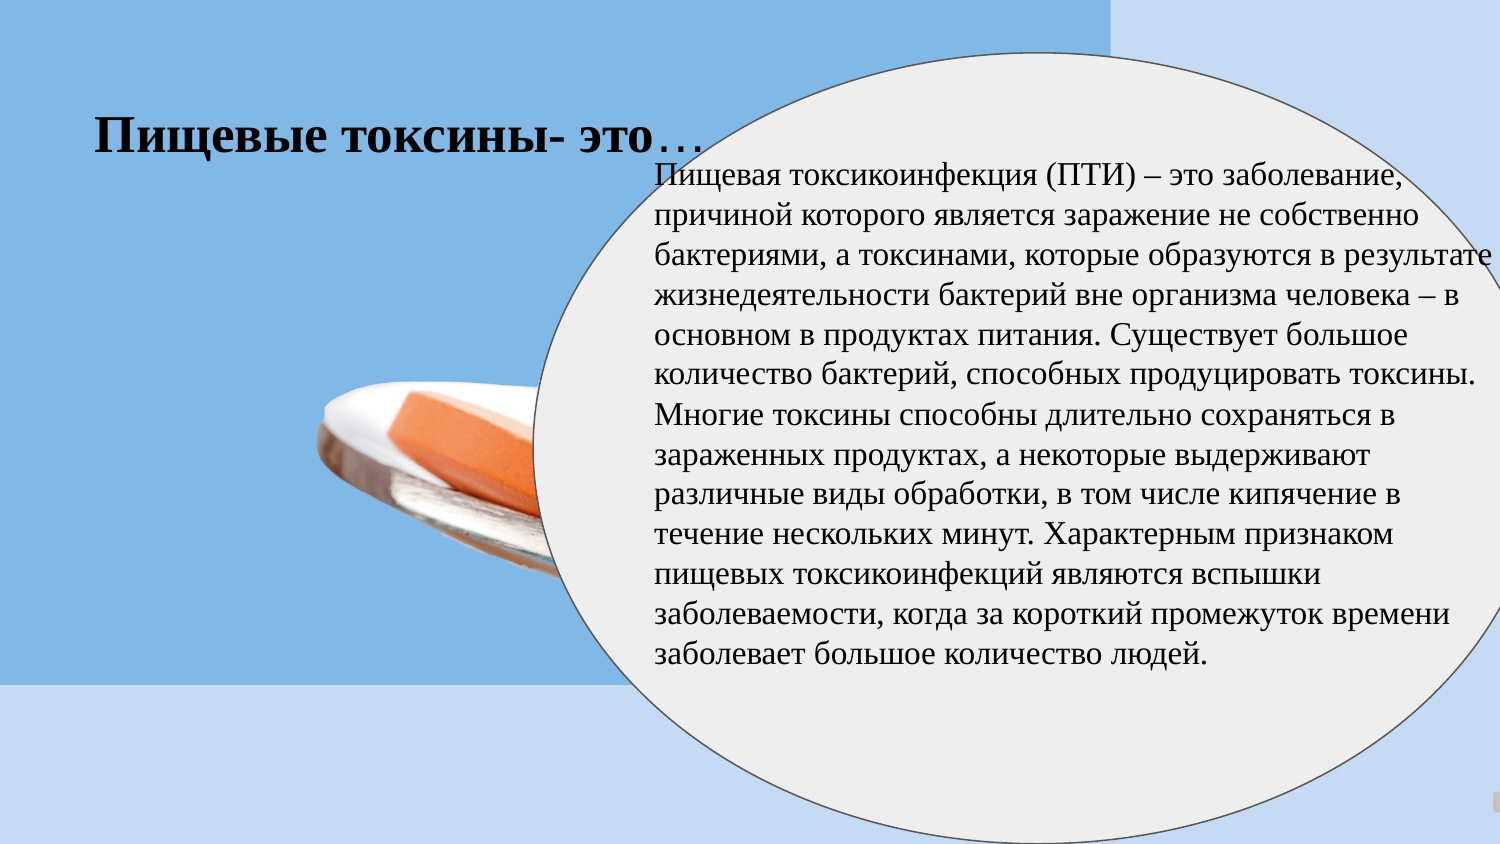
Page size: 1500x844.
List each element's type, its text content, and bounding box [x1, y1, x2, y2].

picture [1070, 687, 1500, 844]
picture [0, 0, 1500, 844]
text_box Пищевая токсикоинфекция (ПТИ) – это заболевание, причиной которого является заражение не собственно бактериями, а токсинами, которые образуются в результате жизнедеятельности бактерий вне организма человека – в основном в продуктах питания. Существует большое количество бактерий, способных продуцировать токсины. Многие токсины способны длительно сохраняться в зараженных продуктах, а некоторые выдерживают различные виды обработки, в том числе кипячение в течение нескольких минут. Характерным признаком пищевых токсикоинфекций являются вспышки заболеваемости, когда за короткий промежуток времени заболевает большое количество людей. [639, 66, 1500, 687]
text_box [533, 205, 1441, 844]
text_box [908, 52, 1168, 66]
title Пищевые токсины- это…. [79, 84, 639, 178]
